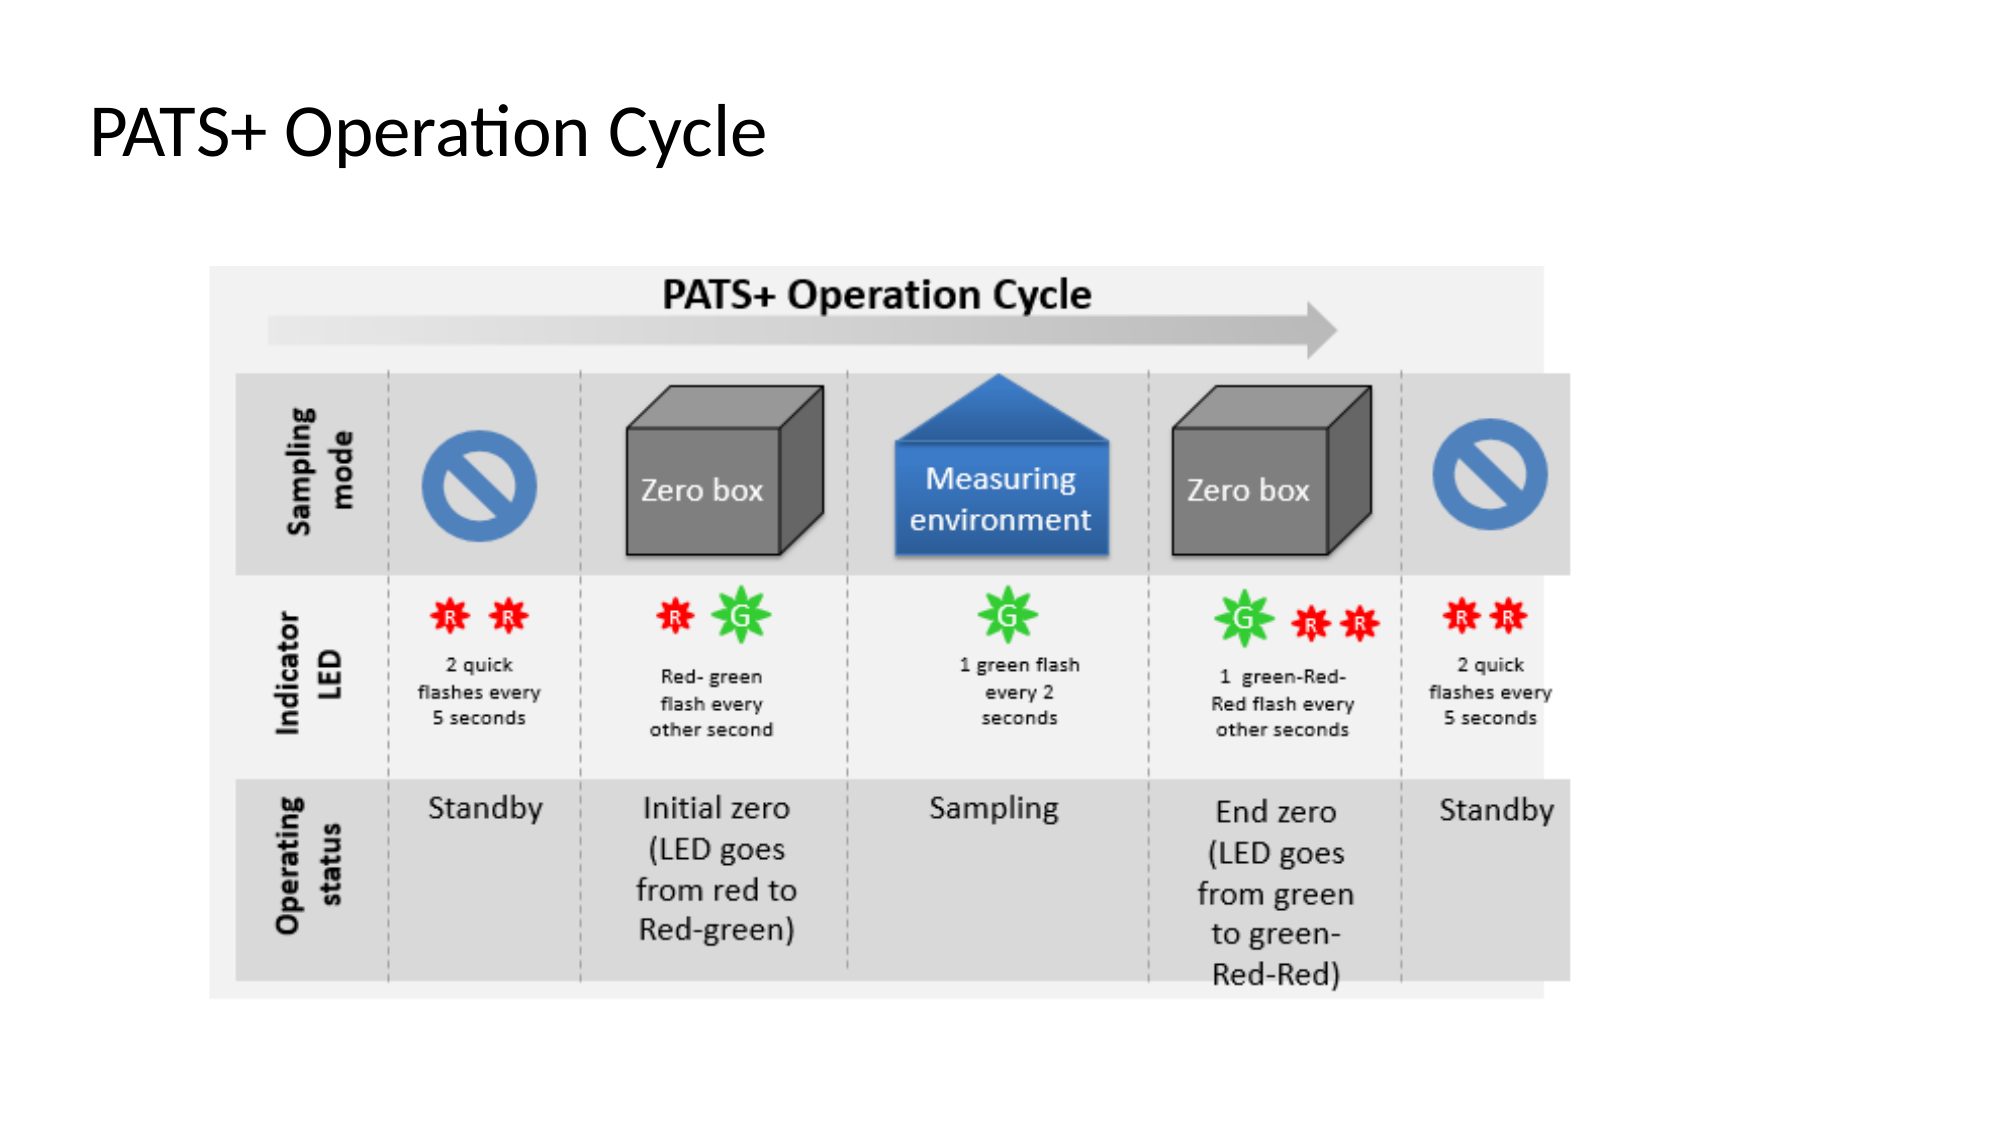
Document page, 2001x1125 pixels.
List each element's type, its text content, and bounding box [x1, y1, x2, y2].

title PATS+ Operation Cycle [74, 23, 1800, 241]
picture [206, 266, 1595, 1010]
